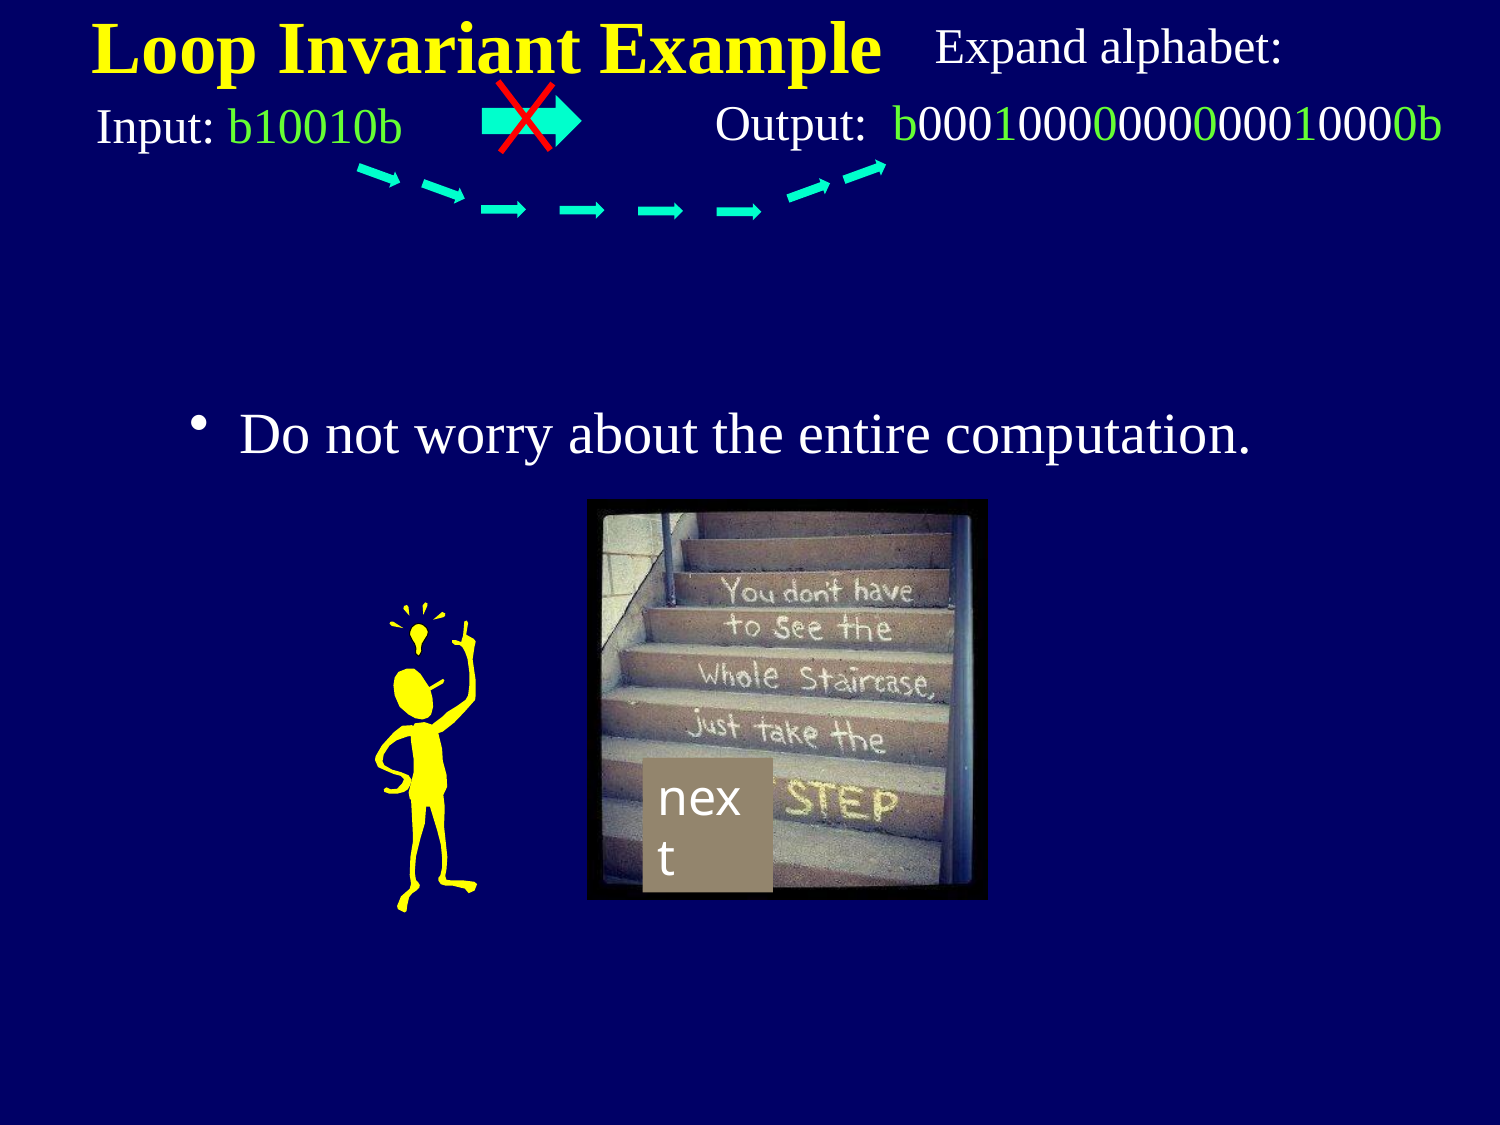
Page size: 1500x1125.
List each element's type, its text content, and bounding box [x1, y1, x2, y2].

text_box Do not worry about the entire computation. [174, 387, 1413, 473]
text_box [78, 82, 1500, 163]
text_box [356, 171, 888, 221]
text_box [497, 80, 553, 153]
title Loop Invariant Example [0, 0, 1126, 138]
text_box Expand alphabet: [889, 5, 1500, 81]
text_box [374, 499, 988, 913]
